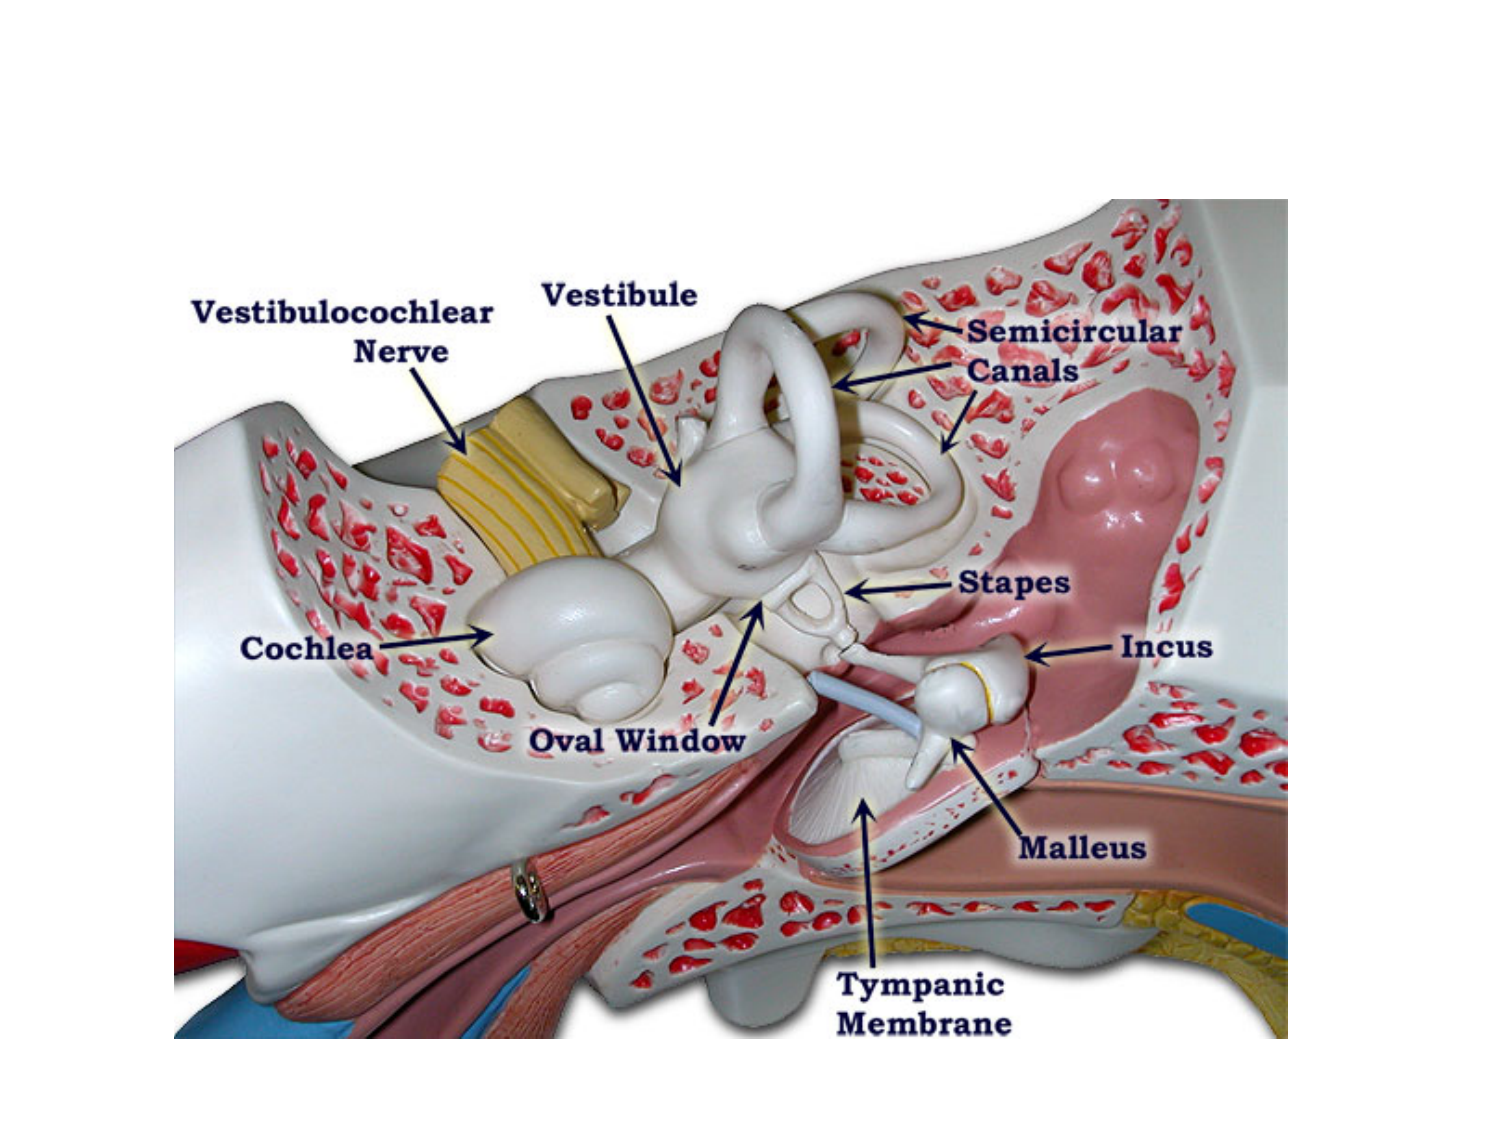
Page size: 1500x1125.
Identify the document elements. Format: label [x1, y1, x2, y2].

list [174, 199, 1288, 1039]
